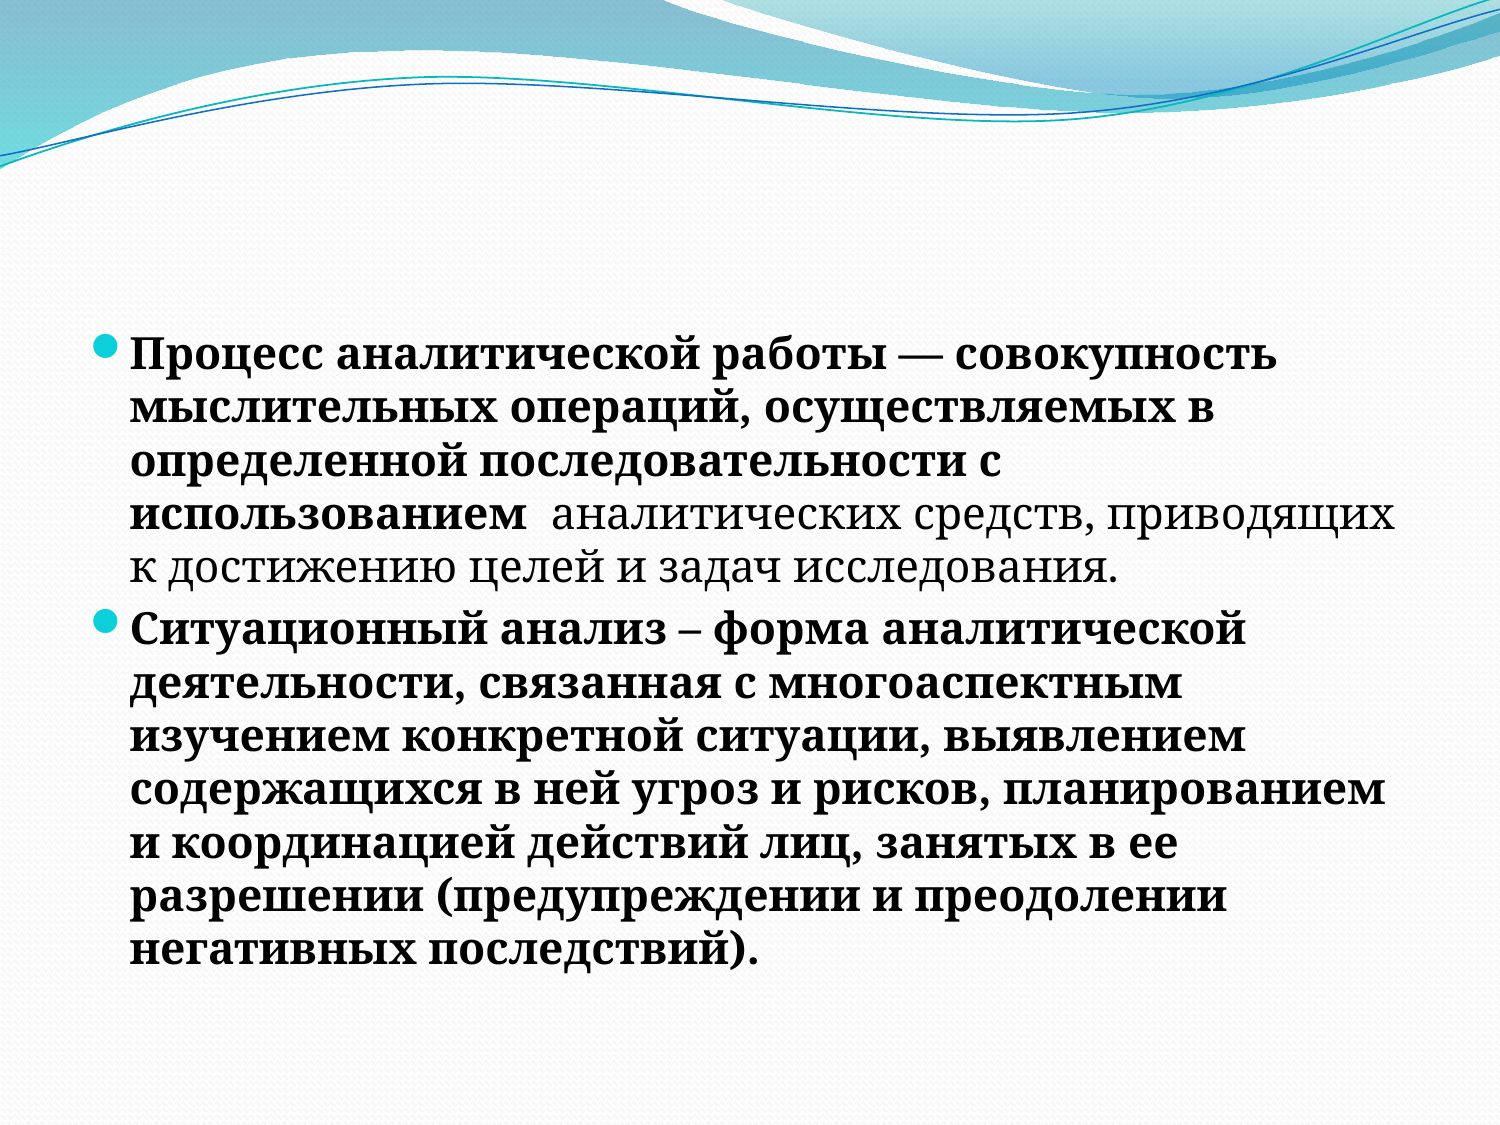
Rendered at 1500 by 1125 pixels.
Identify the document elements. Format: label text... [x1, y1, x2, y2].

list Процесс аналитической работы — совокупность мыслительных операций, осуществляемых в определенной последовательности с использованием аналитических средств, приводящих к достижению целей и задач исследования. Ситуационный анализ – форма аналитической деятельности, связанная с многоаспектным изучением конкретной ситуации, выявлением содержащихся в ней угроз и рисков, планированием и координацией действий лиц, занятых в ее разрешении (предупреждении и преодолении негативных последствий). [75, 317, 1425, 1038]
